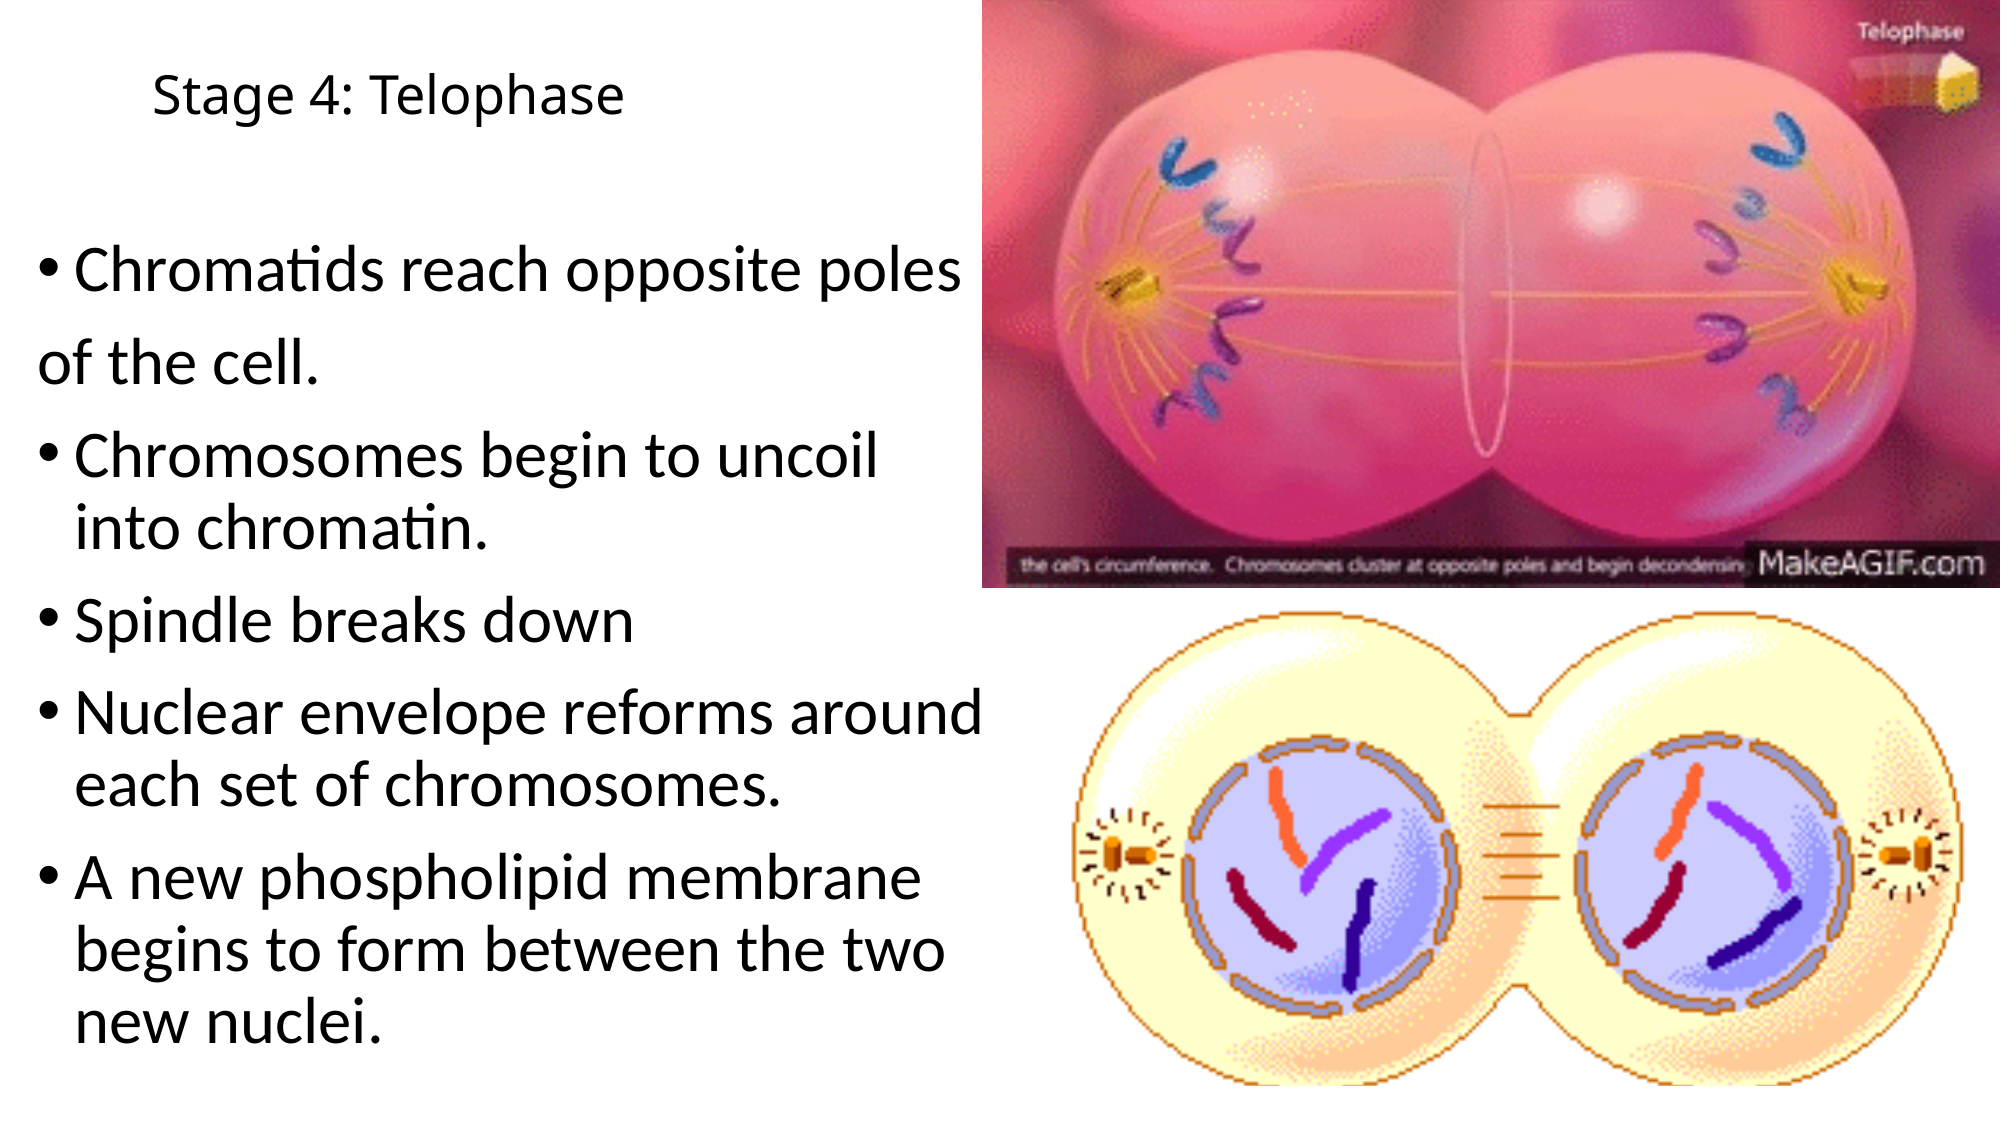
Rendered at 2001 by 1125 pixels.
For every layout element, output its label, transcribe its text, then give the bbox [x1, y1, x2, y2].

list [981, 0, 2000, 588]
picture [1055, 599, 1976, 1086]
title Stage 4: Telophase [137, 59, 981, 134]
list Chromatids reach opposite poles of the cell. Chromosomes begin to uncoil into chromatin. Spindle breaks down Nuclear envelope reforms around each set of chromosomes. A new phospholipid membrane begins to form between the two new nuclei. [22, 226, 1056, 1086]
